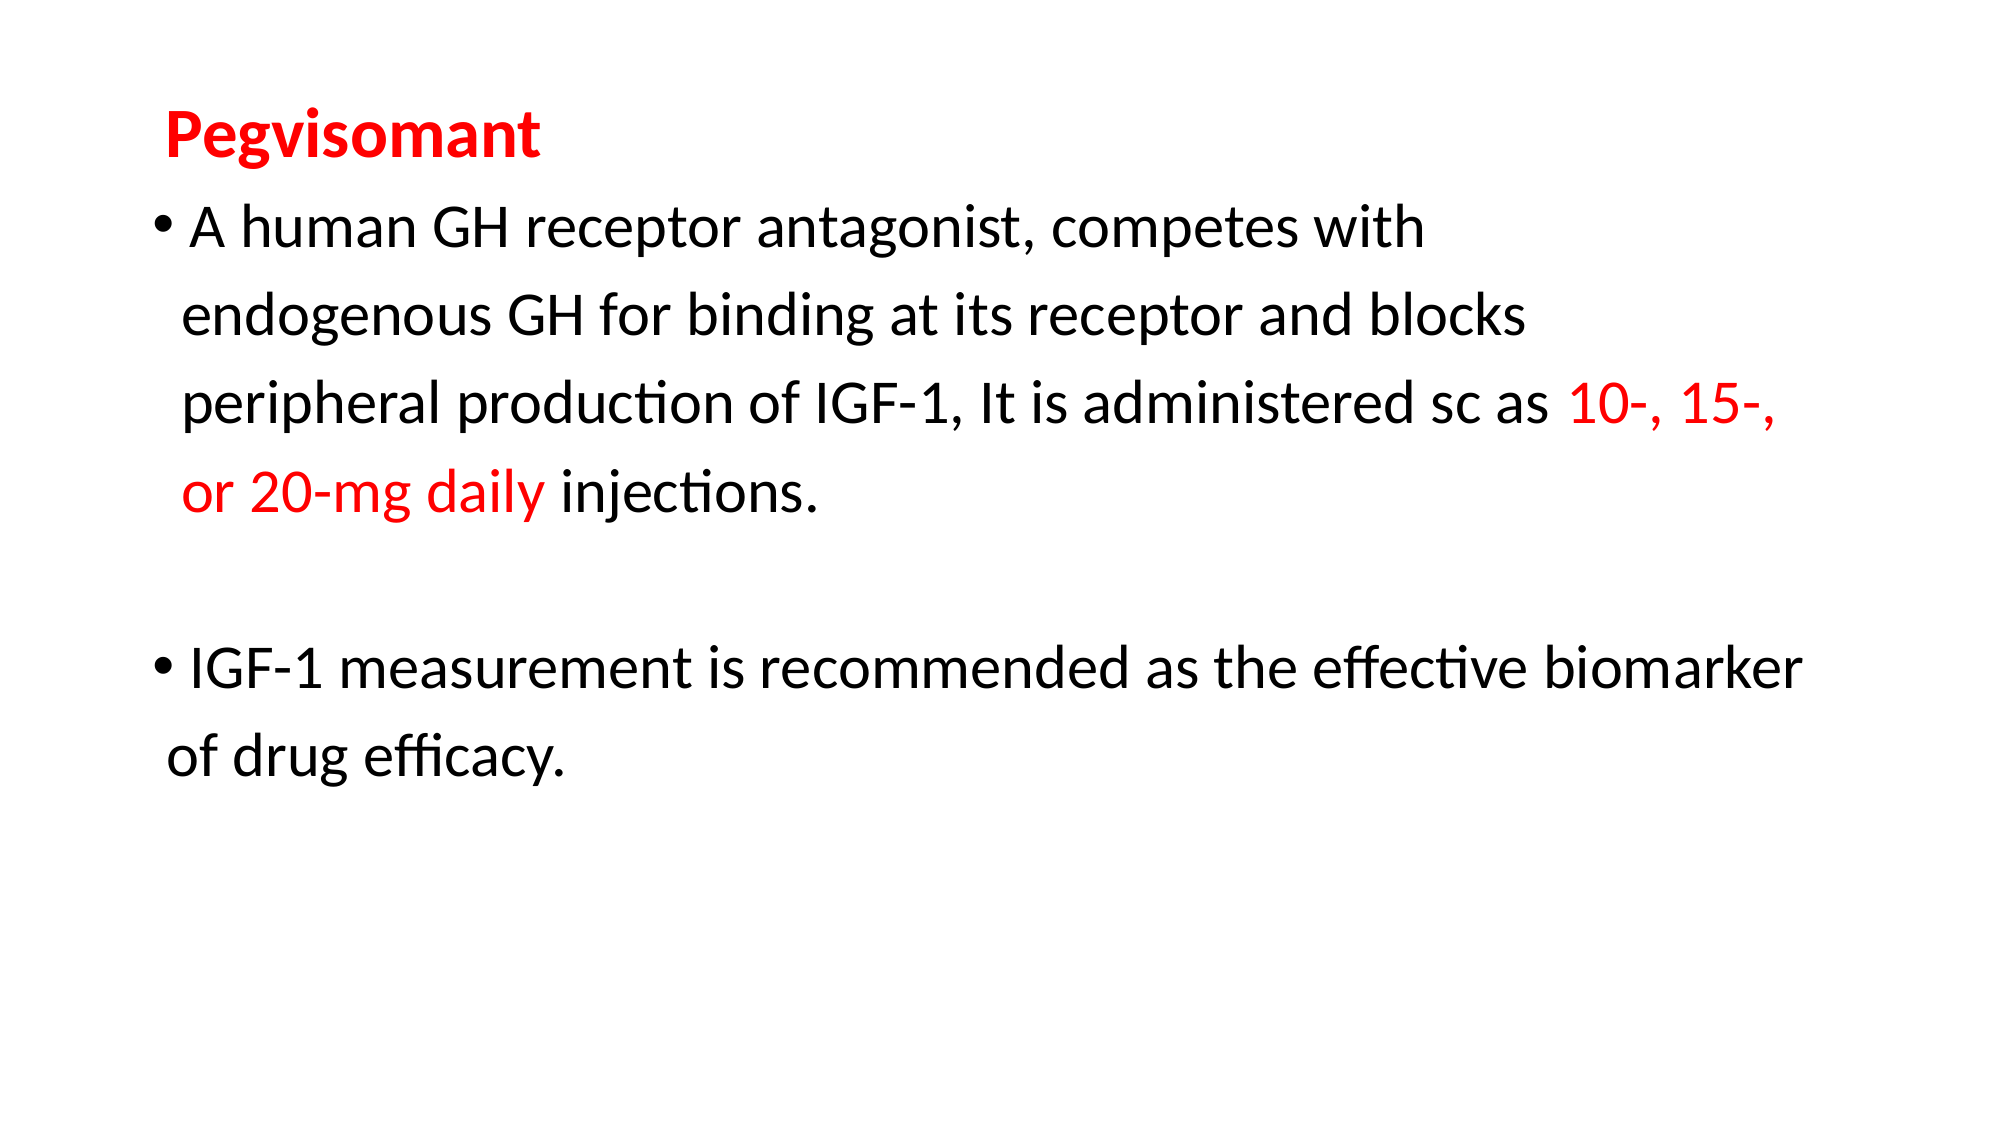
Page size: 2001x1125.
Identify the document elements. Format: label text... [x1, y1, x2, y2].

list Pegvisomant A human GH receptor antagonist, competes with endogenous GH for binding at its receptor and blocks peripheral production of IGF-1, It is administered sc as 10-, 15-, or 20-mg daily injections. IGF-1 measurement is recommended as the effective biomarker of drug efficacy. [137, 88, 1863, 988]
